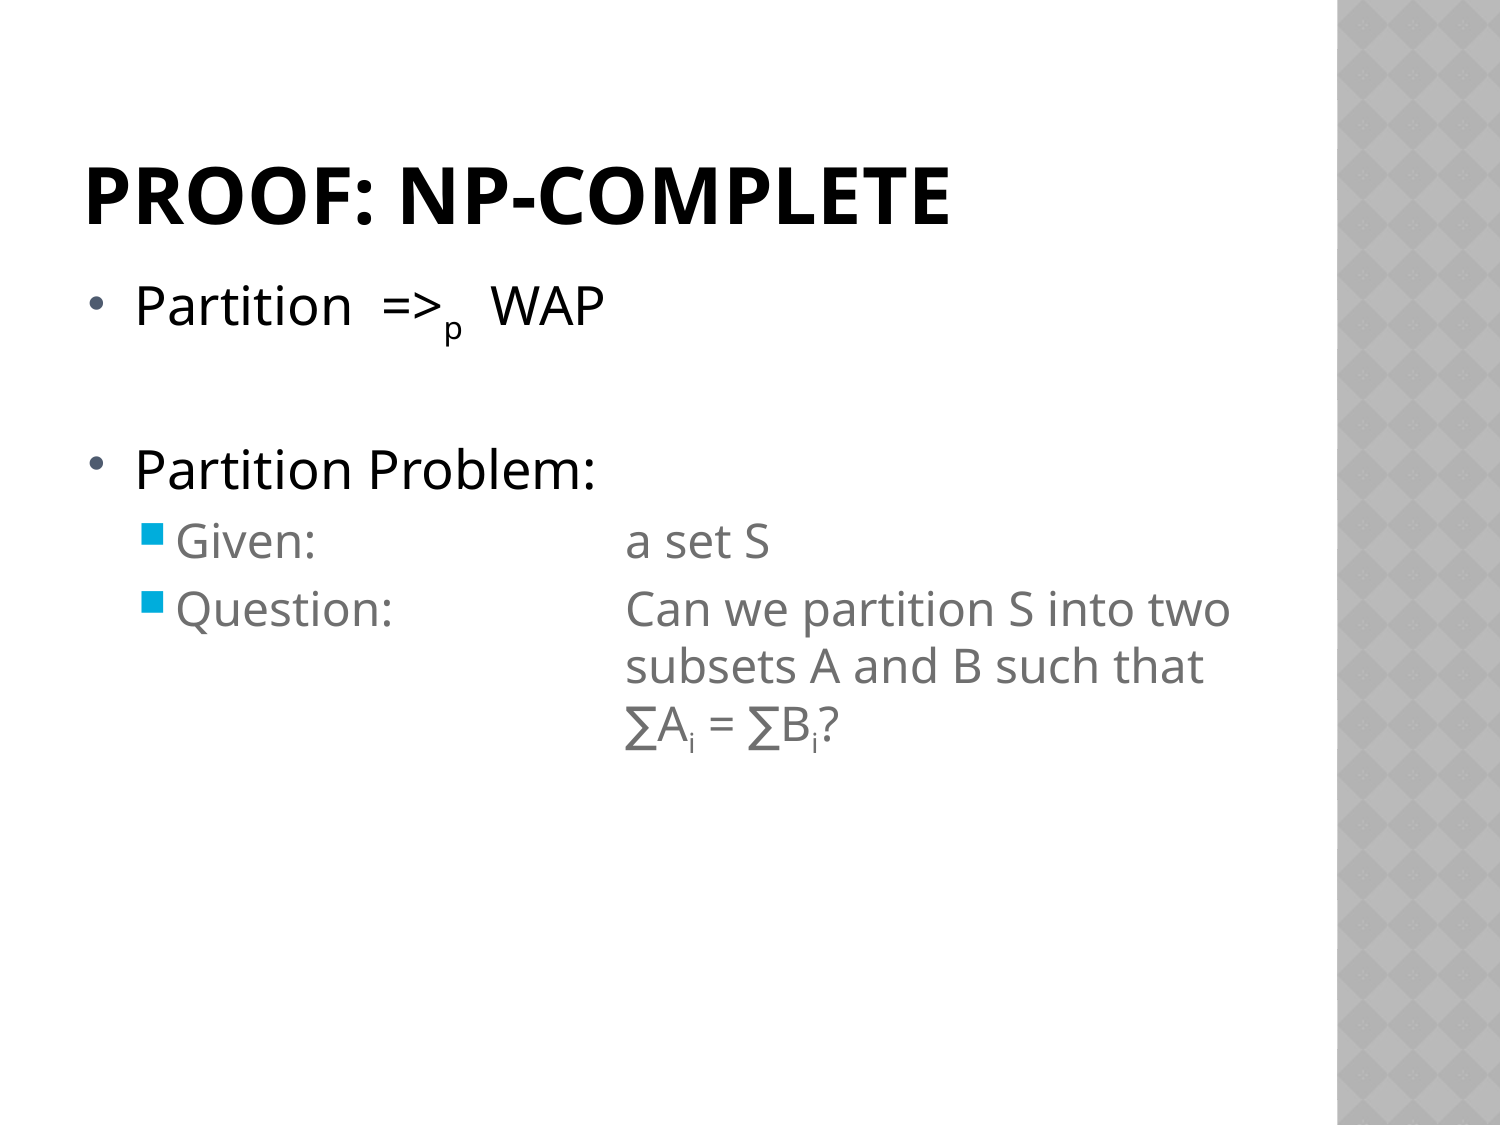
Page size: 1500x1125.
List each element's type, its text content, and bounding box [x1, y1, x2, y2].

list Partition =>p WAP Partition Problem: Given: a set S Question: Can we partition S into two subsets A and B such that ∑Ai = ∑Bi? [75, 264, 1263, 1059]
title Proof: NP-Complete [75, 52, 1263, 240]
